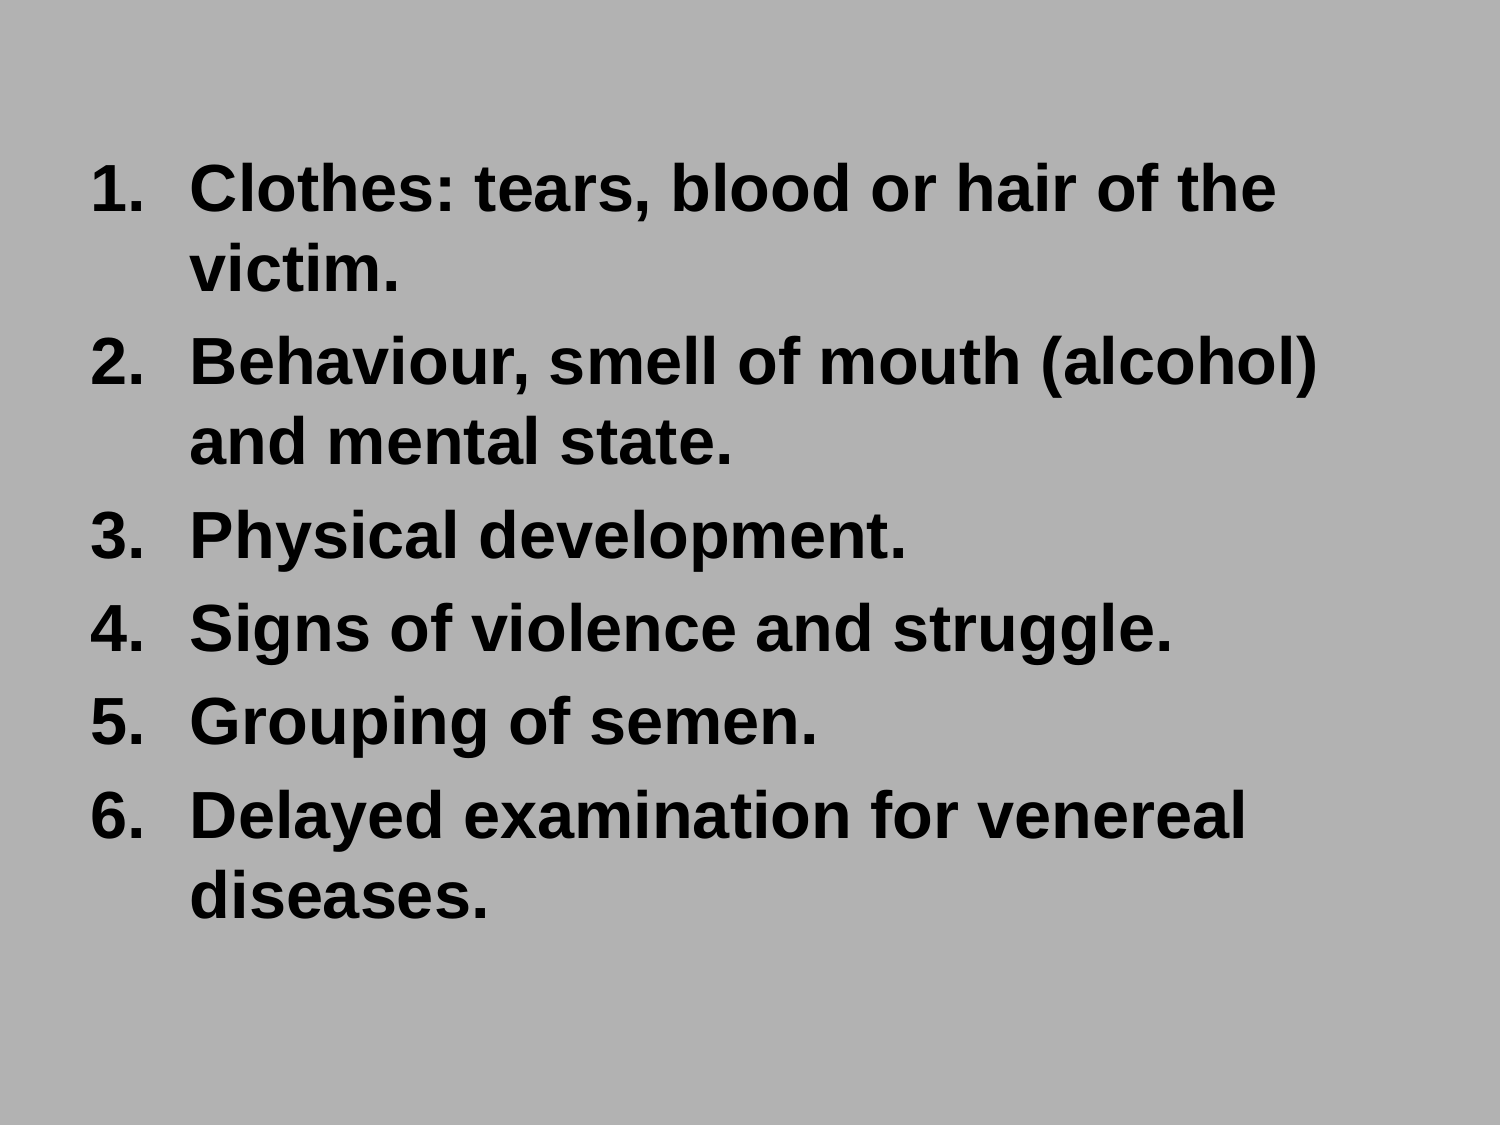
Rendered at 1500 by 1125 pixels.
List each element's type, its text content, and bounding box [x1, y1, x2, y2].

list Clothes: tears, blood or hair of the victim. Behaviour, smell of mouth (alcohol) and mental state. Physical development. Signs of violence and struggle. Grouping of semen. Delayed examination for venereal diseases. [74, 137, 1426, 1006]
